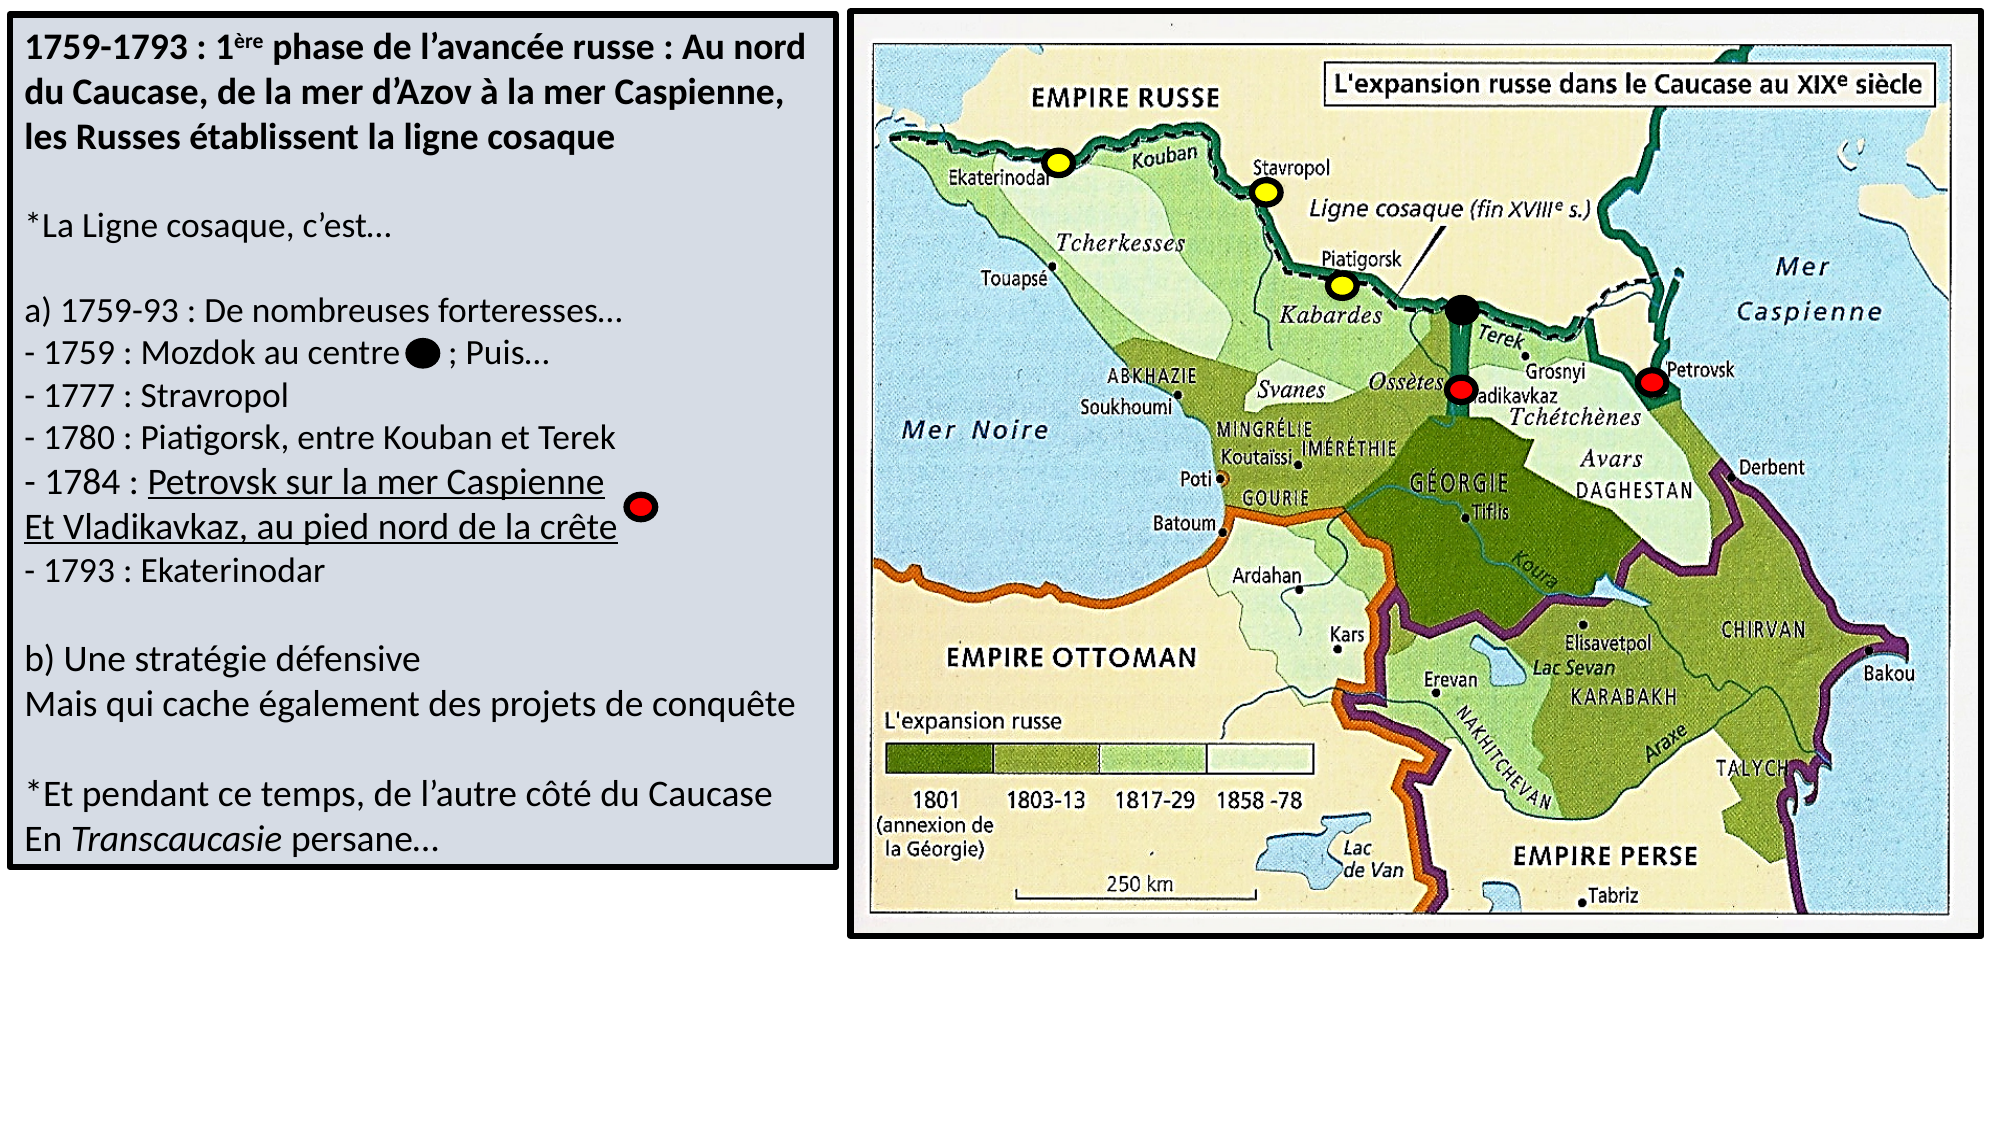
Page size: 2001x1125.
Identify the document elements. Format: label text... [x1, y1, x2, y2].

text_box [625, 493, 657, 521]
text_box [407, 340, 439, 367]
text_box 1759-1793 : 1ère phase de l’avancée russe : Au nord du Caucase, de la mer d’Azov à la mer Caspienne, les Russes établissent la ligne cosaque *La Ligne cosaque, c’est… a) 1759-93 : De nombreuses forteresses… - 1759 : Mozdok au centre ; Puis… - 1777 : Stravropol - 1780 : Piatigorsk, entre Kouban et Terek - 1784 : Petrovsk sur la mer Caspienne Et Vladikavkaz, au pied nord de la crête - 1793 : Ekaterinodar b) Une stratégie défensive Mais qui cache également des projets de conquête *Et pendant ce temps, de l’autre côté du Caucase En Transcaucasie persane… [9, 14, 837, 867]
picture [853, 14, 1979, 933]
